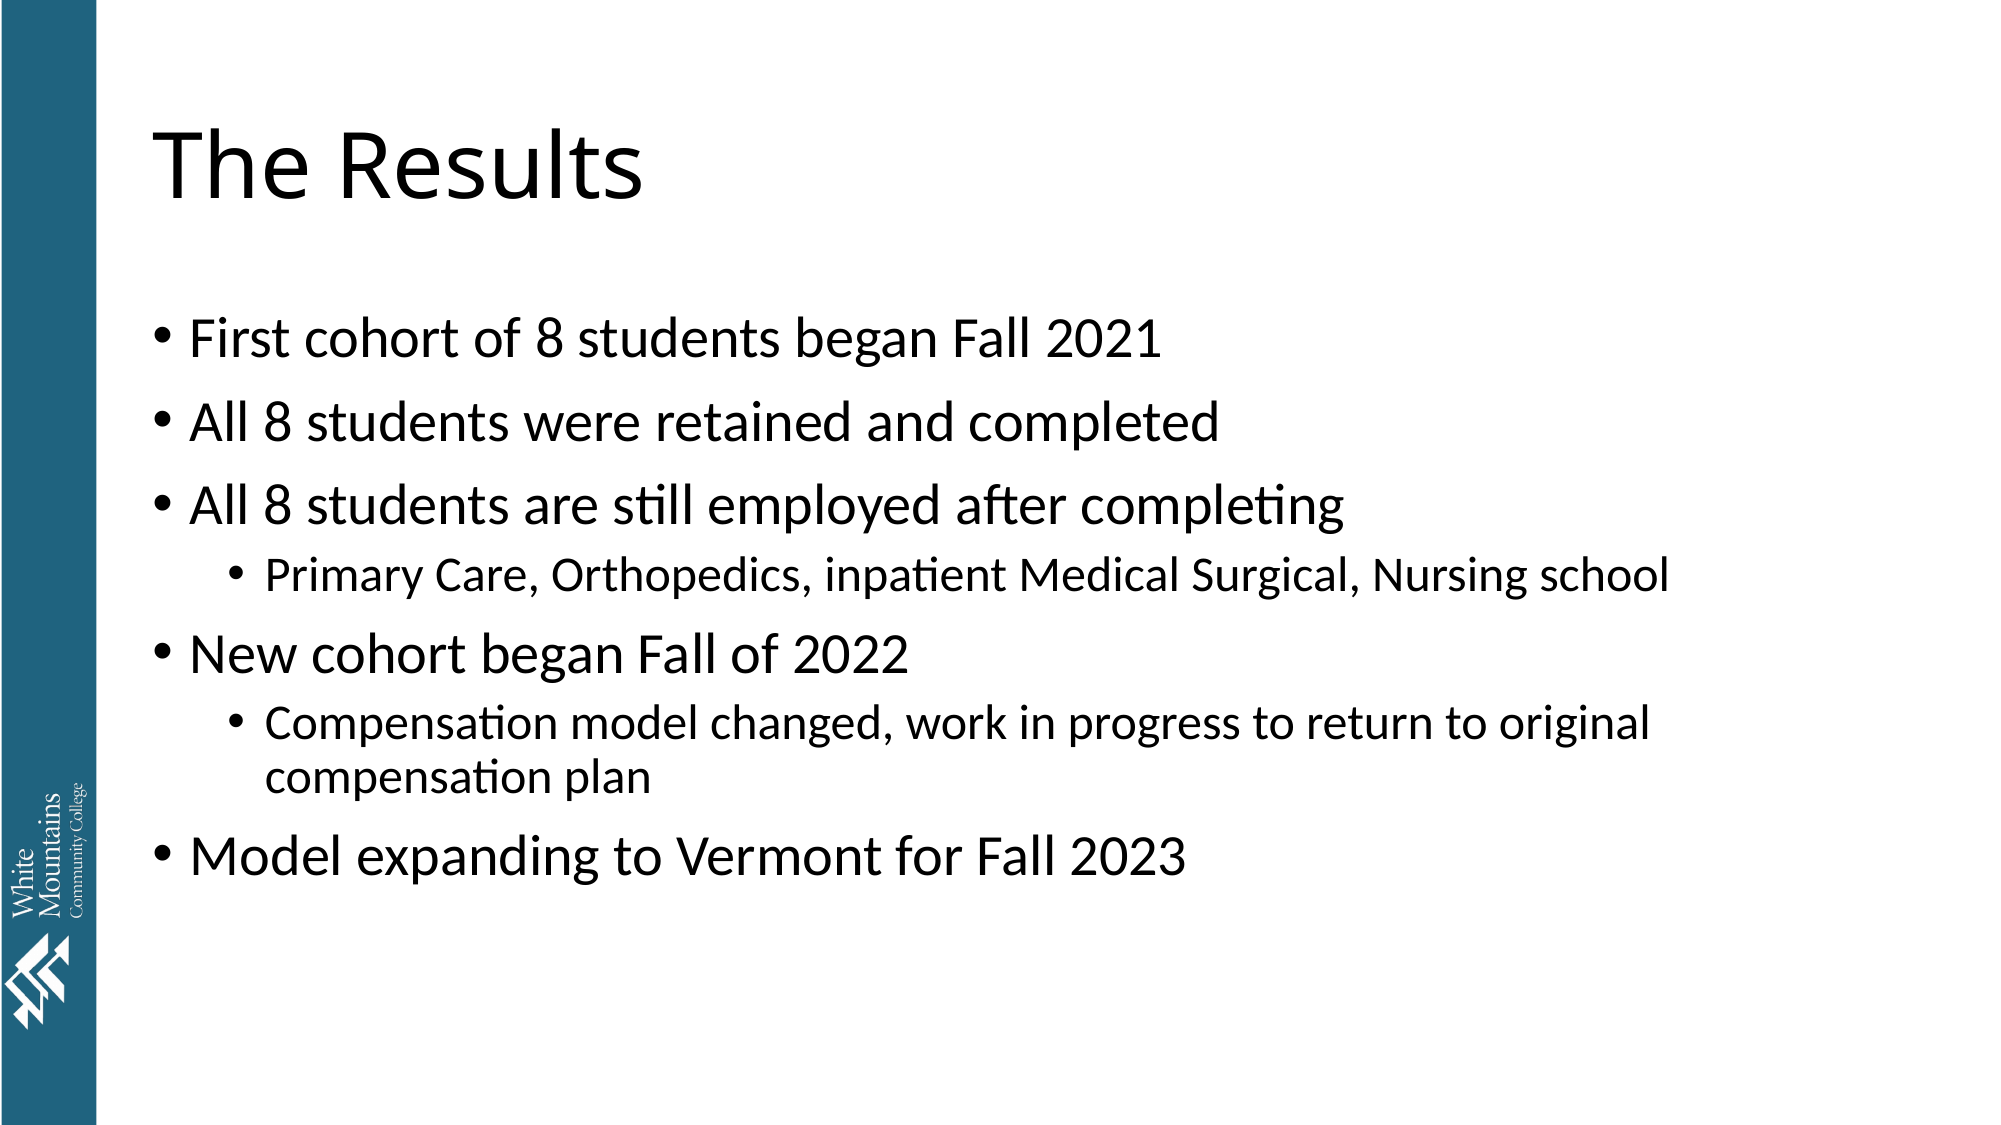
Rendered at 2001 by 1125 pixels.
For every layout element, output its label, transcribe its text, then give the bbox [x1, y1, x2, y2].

text_box [1, 948, 97, 1125]
title The Results [137, 59, 1863, 278]
list First cohort of 8 students began Fall 2021 All 8 students were retained and completed All 8 students are still employed after completing Primary Care, Orthopedics, inpatient Medical Surgical, Nursing school New cohort began Fall of 2022 Compensation model changed, work in progress to return to original compensation plan Model expanding to Vermont for Fall 2023 [137, 299, 1863, 1014]
picture [0, 783, 170, 1030]
text_box [1, 0, 97, 865]
